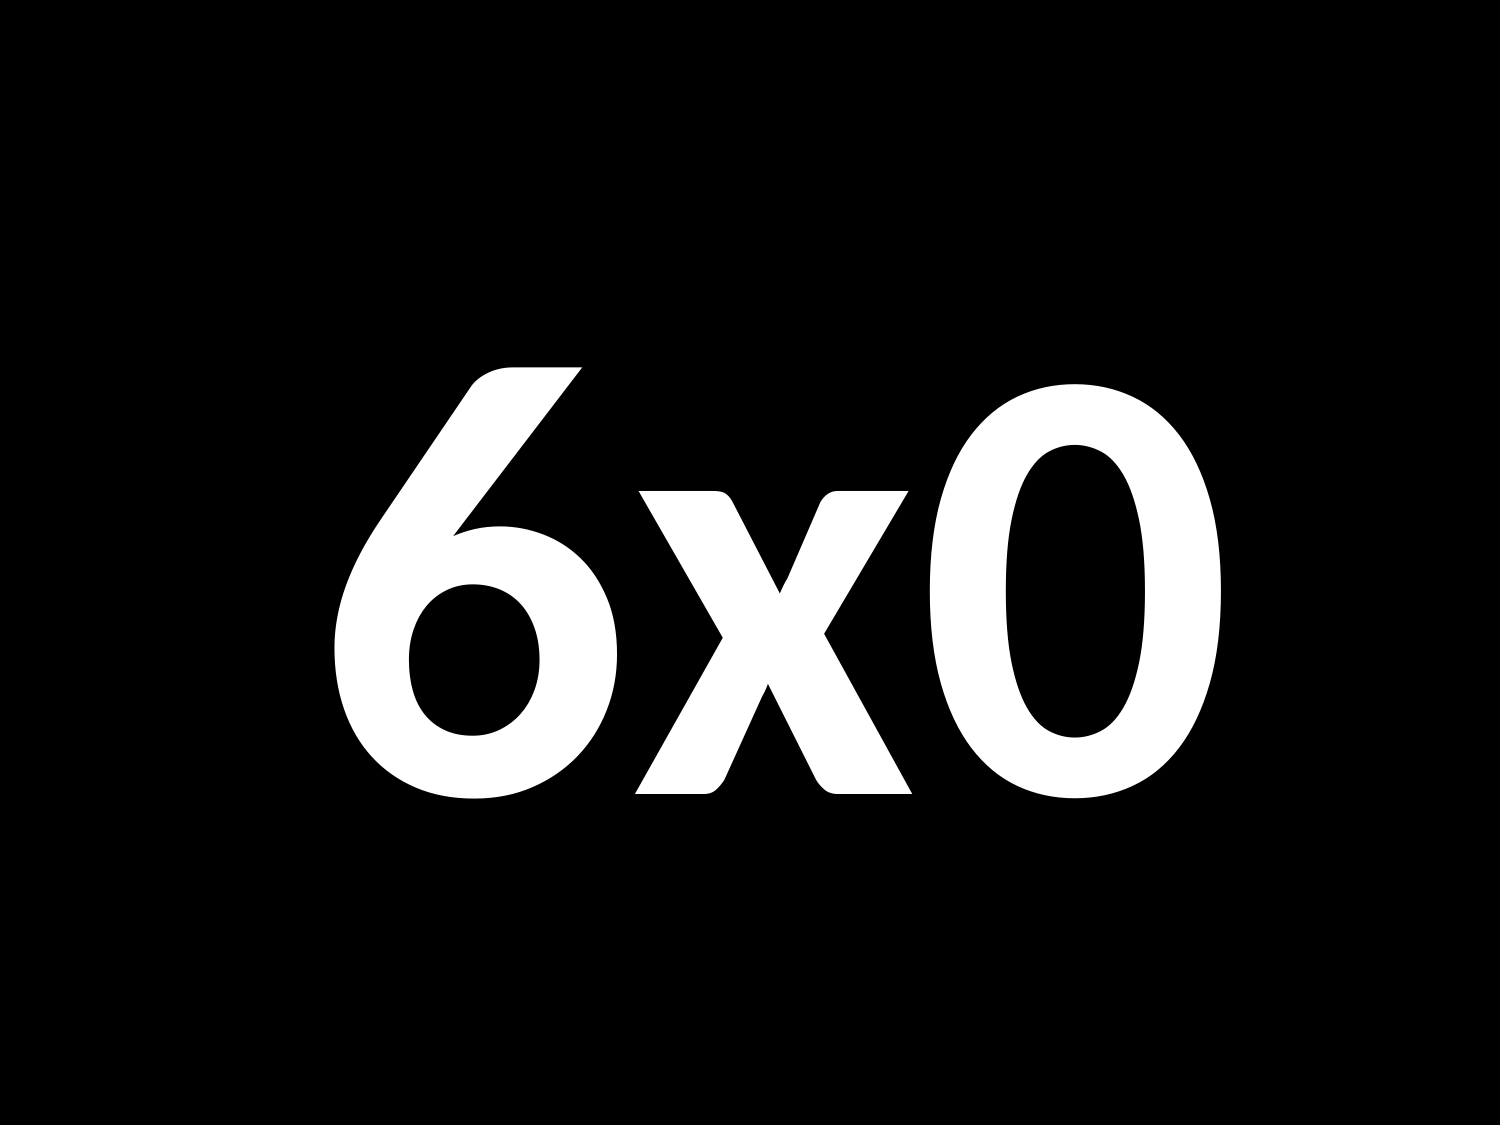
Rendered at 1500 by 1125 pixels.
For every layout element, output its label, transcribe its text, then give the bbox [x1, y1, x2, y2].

text_box 6x0 [75, 162, 1475, 928]
